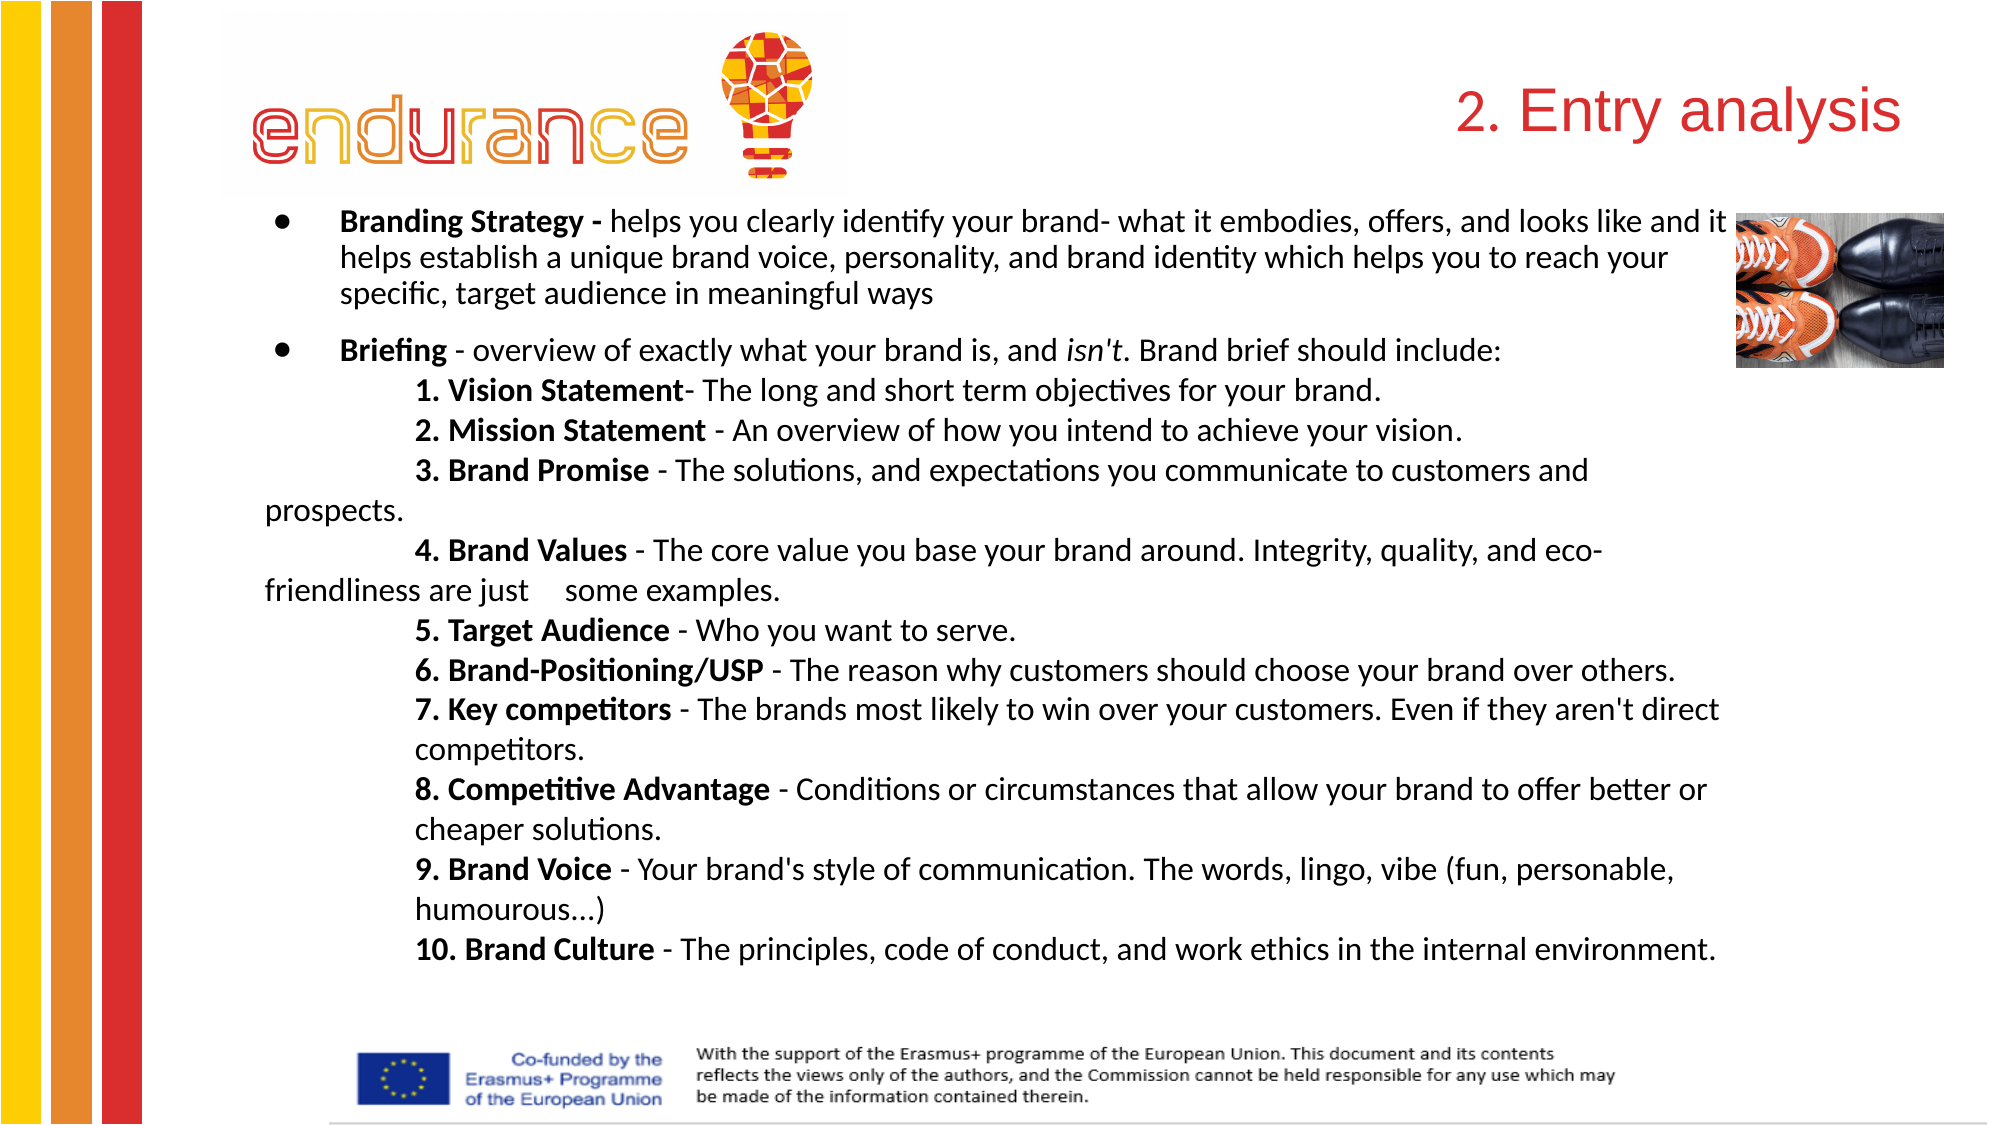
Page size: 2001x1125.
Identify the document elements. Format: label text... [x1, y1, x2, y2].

text_box [0, 0, 43, 1125]
picture [221, 12, 848, 197]
text_box [100, 0, 143, 1125]
picture [1735, 213, 1945, 368]
text_box [50, 0, 93, 1125]
subtitle Branding Strategy - helps you clearly identify your brand- what it embodies, offers, and looks like and it helps establish a unique brand voice, personality, and brand identity which helps you to reach your specific, target audience in meaningful ways Briefing - overview of exactly what your brand is, and isn't. Brand brief should include: 1. Vision Statement- The long and short term objectives for your brand. 2. Mission Statement - An overview of how you intend to achieve your vision. 3. Brand Promise - The solutions, and expectations you communicate to customers and prospects. 4. Brand Values - The core value you base your brand around. Integrity, quality, and eco- friendliness are just some examples. 5. Target Audience - Who you want to serve. 6. Brand-Positioning/USP - The reason why customers should choose your brand over others. 7. Key competitors - The brands most likely to win over your customers. Even if they aren't direct competitors. 8. Competitive Advantage - Conditions or circumstances that allow your brand to offer better or cheaper solutions. 9. Brand Voice - Your brand's style of communication. The words, lingo, vibe (fun, personable, humourous...) 10. Brand Culture - The principles, code of conduct, and work ethics in the internal environment. [249, 196, 1750, 1033]
picture [329, 1032, 1987, 1125]
text_box 2. Entry analysis [1258, 68, 2000, 188]
